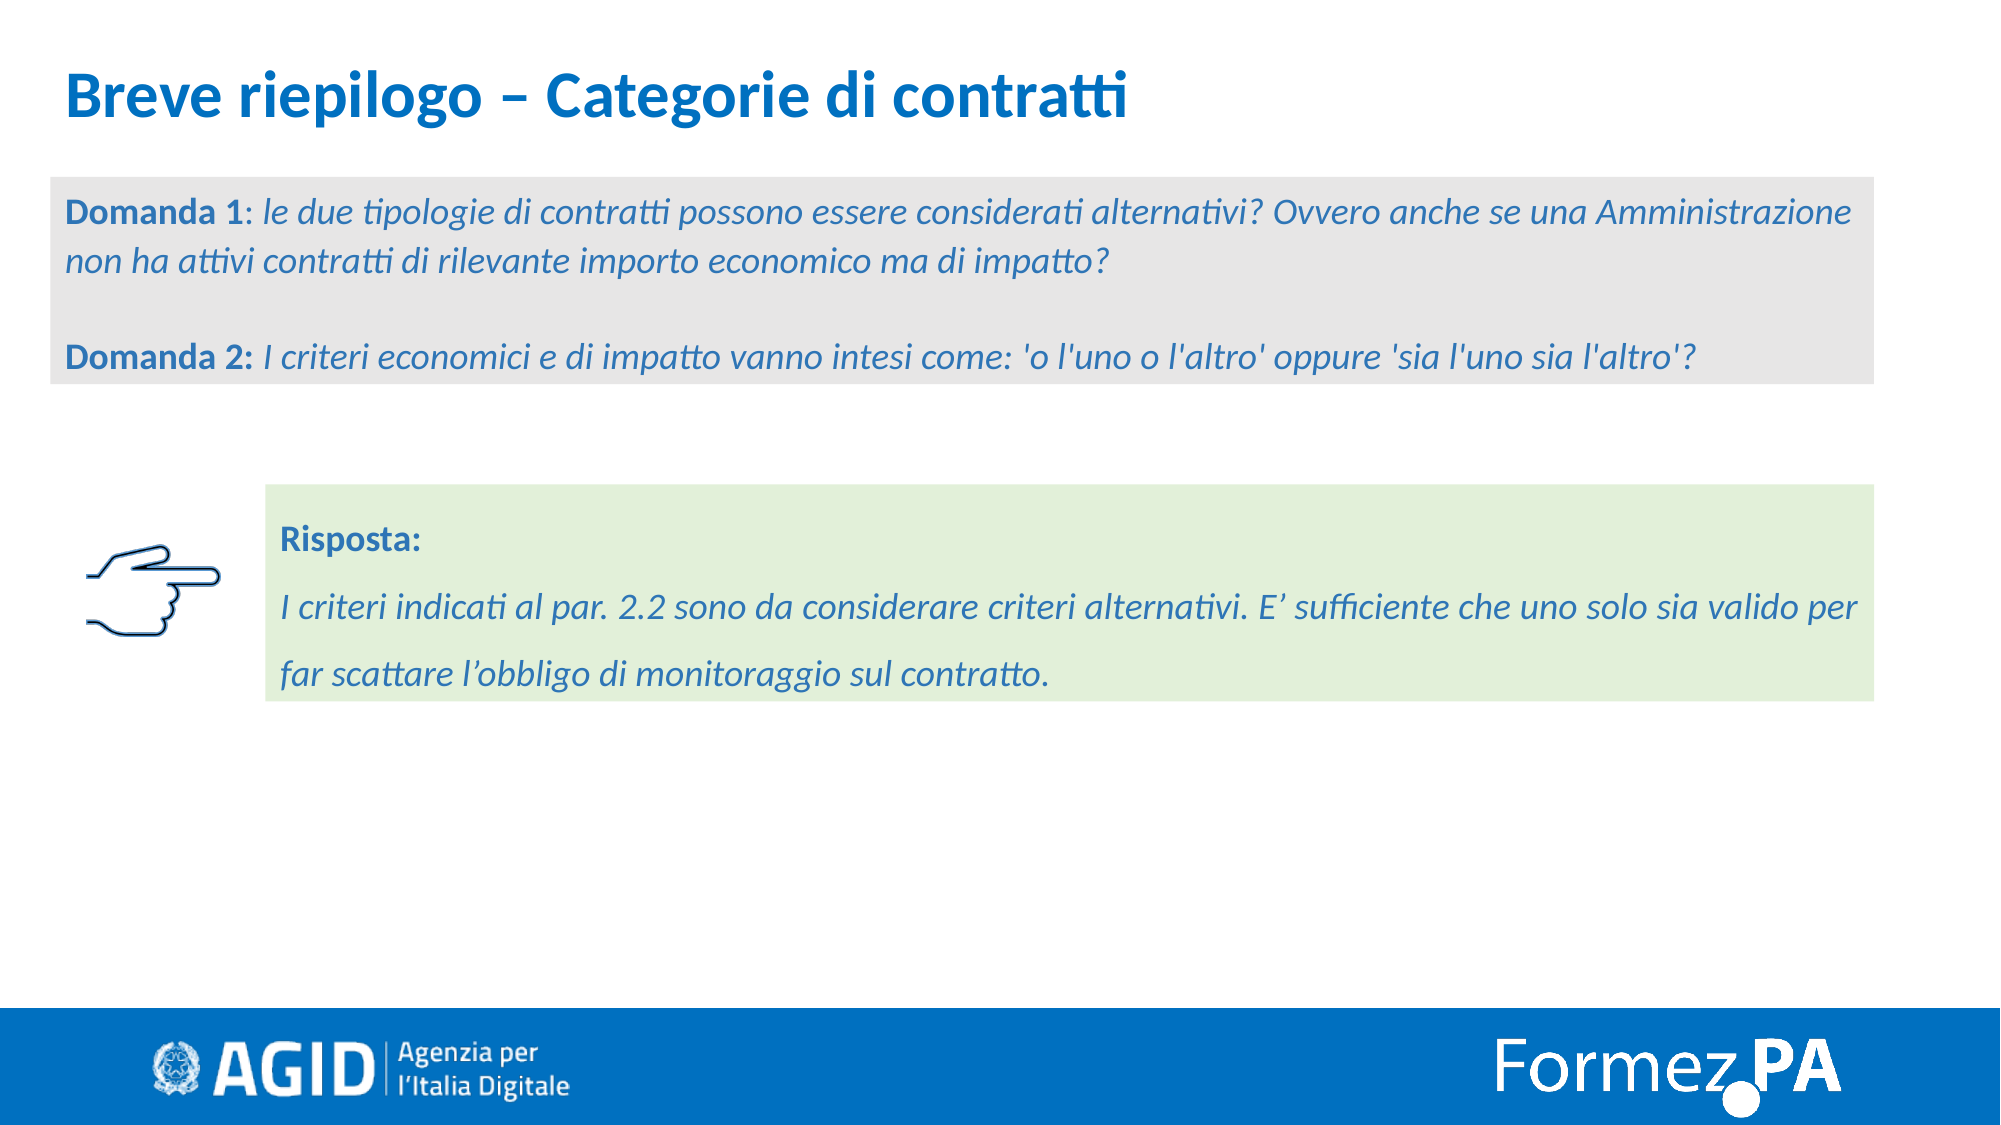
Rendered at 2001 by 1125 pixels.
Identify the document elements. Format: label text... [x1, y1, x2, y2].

picture [77, 515, 228, 666]
text_box Domanda 1: le due tipologie di contratti possono essere considerati alternativi? Ovvero anche se una Amministrazione non ha attivi contratti di rilevante importo economico ma di impatto? Domanda 2: I criteri economici e di impatto vanno intesi come: 'o l'uno o l'altro' oppure 'sia l'uno sia l'altro'? [50, 176, 1874, 385]
text_box Risposta: I criteri indicati al par. 2.2 sono da considerare criteri alternativi. E’ sufficiente che uno solo sia valido per far scattare l’obbligo di monitoraggio sul contratto. [265, 484, 1875, 702]
text_box Breve riepilogo – Categorie di contratti [50, 43, 1925, 139]
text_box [0, 1009, 2000, 1125]
